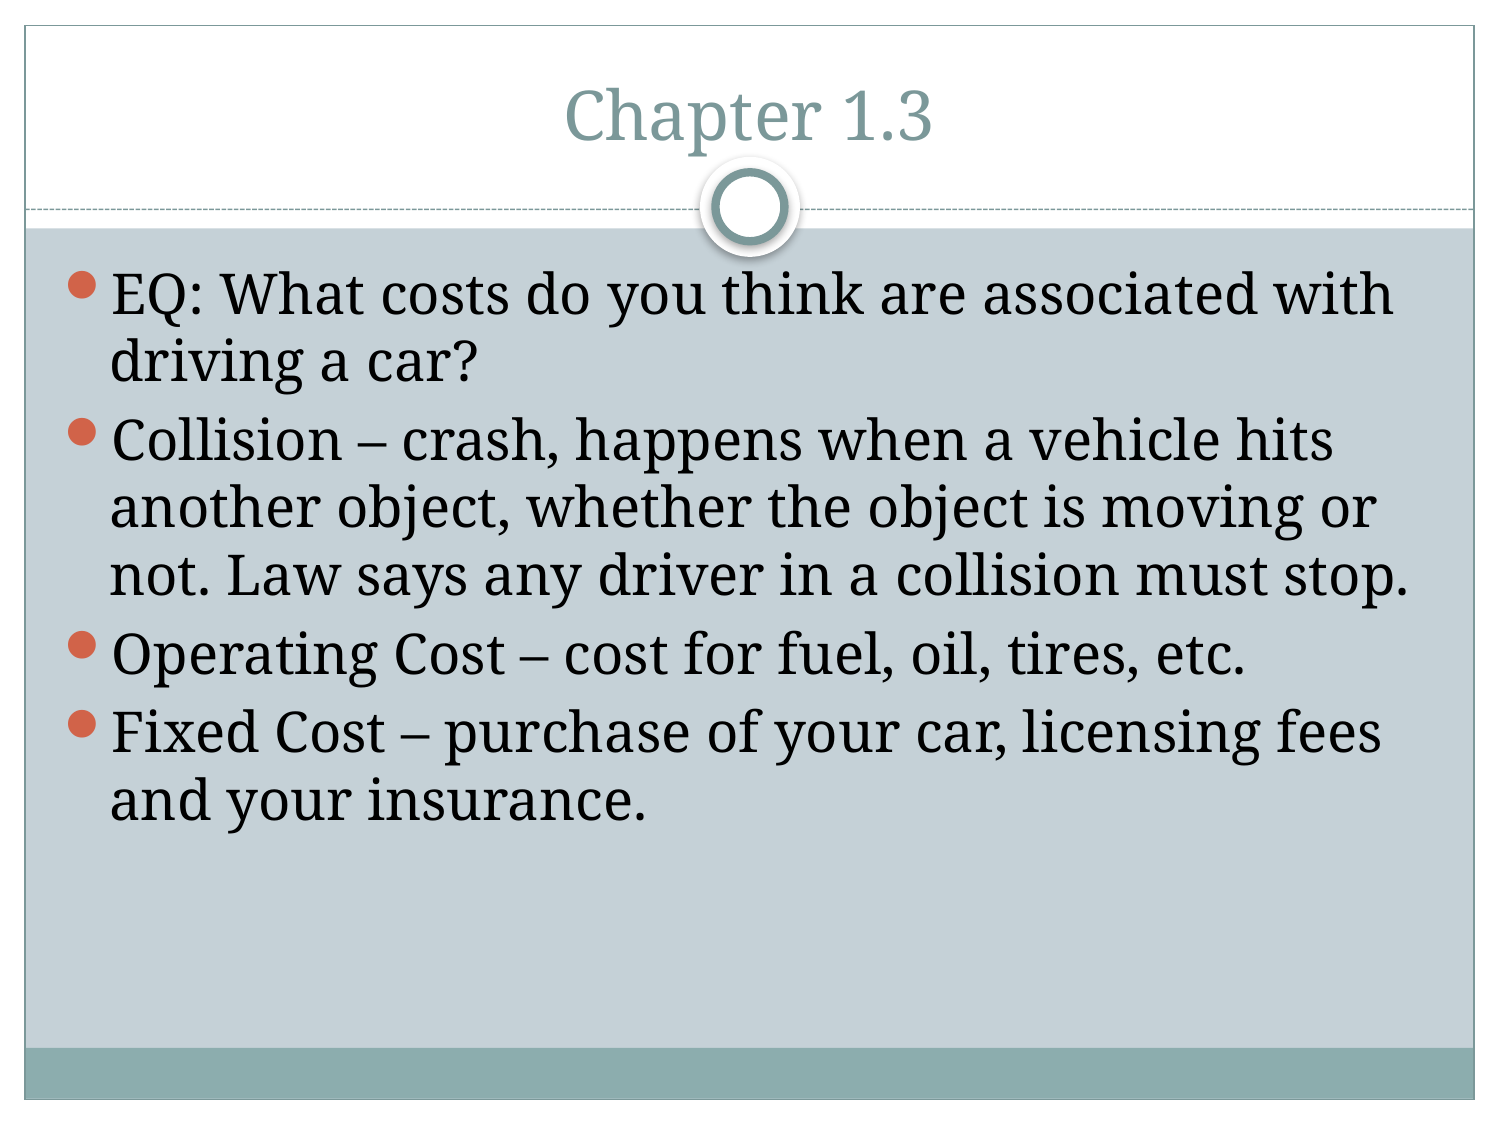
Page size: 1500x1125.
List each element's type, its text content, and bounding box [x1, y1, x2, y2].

title Chapter 1.3 [49, 37, 1450, 162]
list EQ: What costs do you think are associated with driving a car? Collision – crash, happens when a vehicle hits another object, whether the object is moving or not. Law says any driver in a collision must stop. Operating Cost – cost for fuel, oil, tires, etc. Fixed Cost – purchase of your car, licensing fees and your insurance. [49, 250, 1445, 1001]
